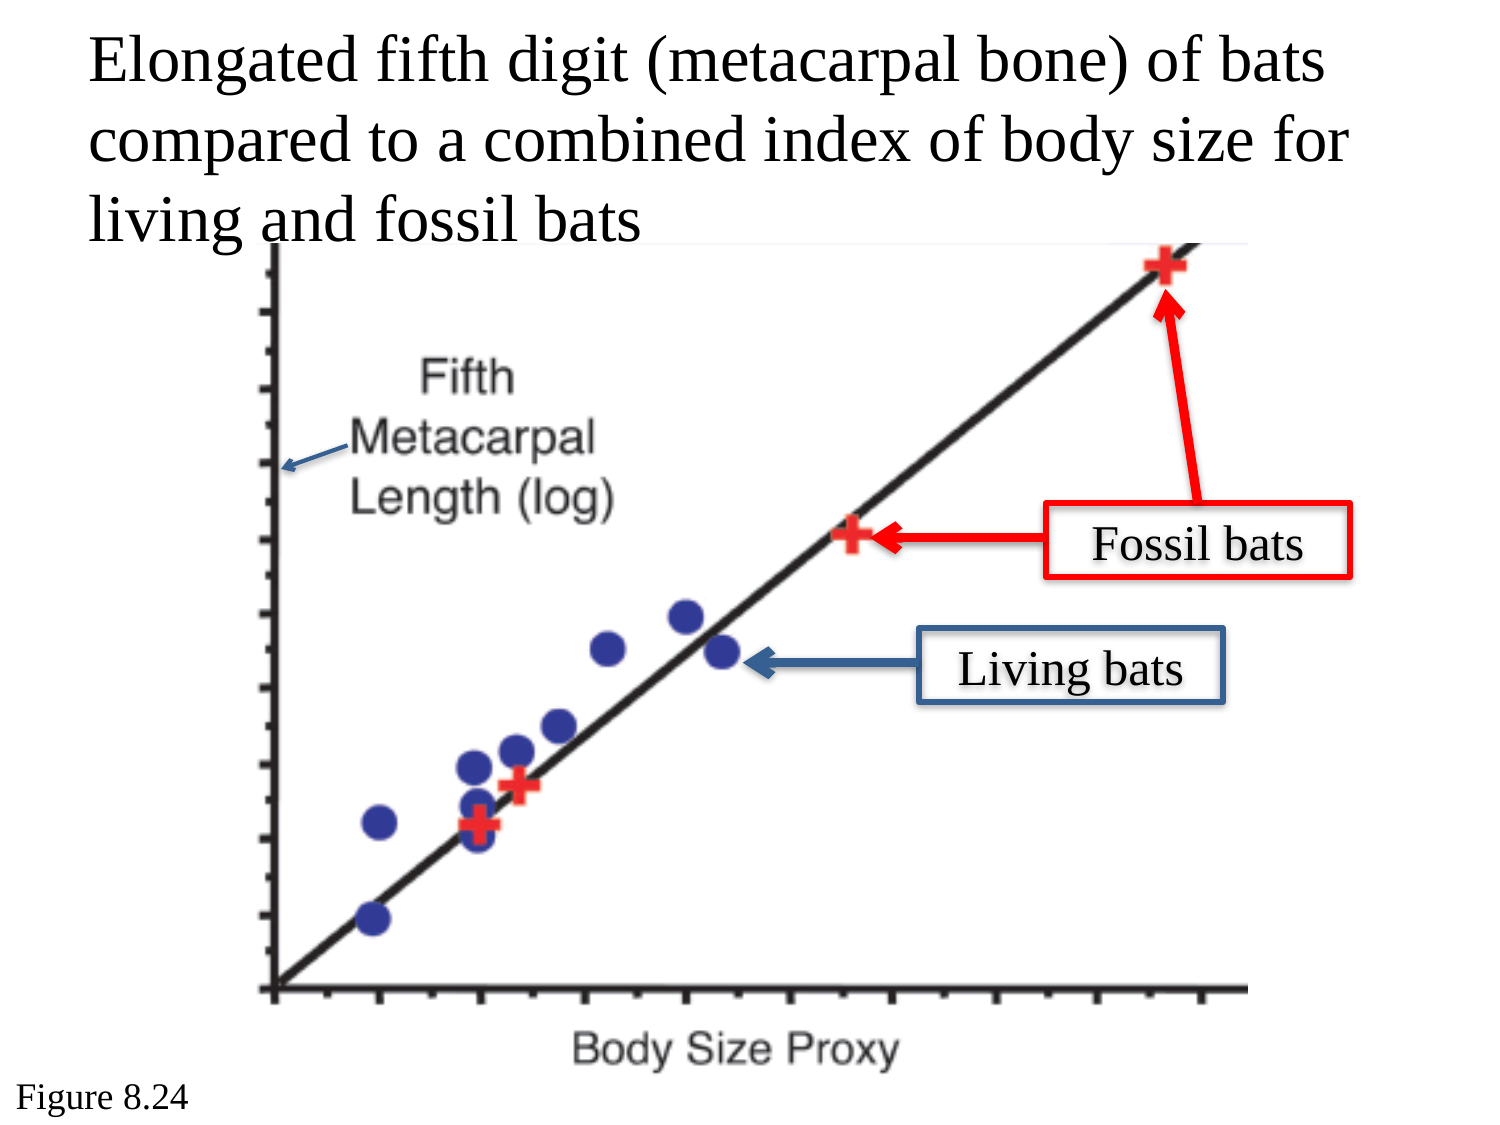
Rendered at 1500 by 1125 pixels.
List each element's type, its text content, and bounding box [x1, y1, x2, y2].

picture [245, 243, 1248, 1088]
text_box Fossil bats [1252, 503, 1351, 578]
text_box Figure 8.24 [0, 1064, 204, 1124]
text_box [1165, 288, 1199, 504]
text_box Elongated fifth digit (metacarpal bone) of bats compared to a combined index of body size for living and fossil bats [73, 7, 1500, 263]
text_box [280, 445, 348, 470]
